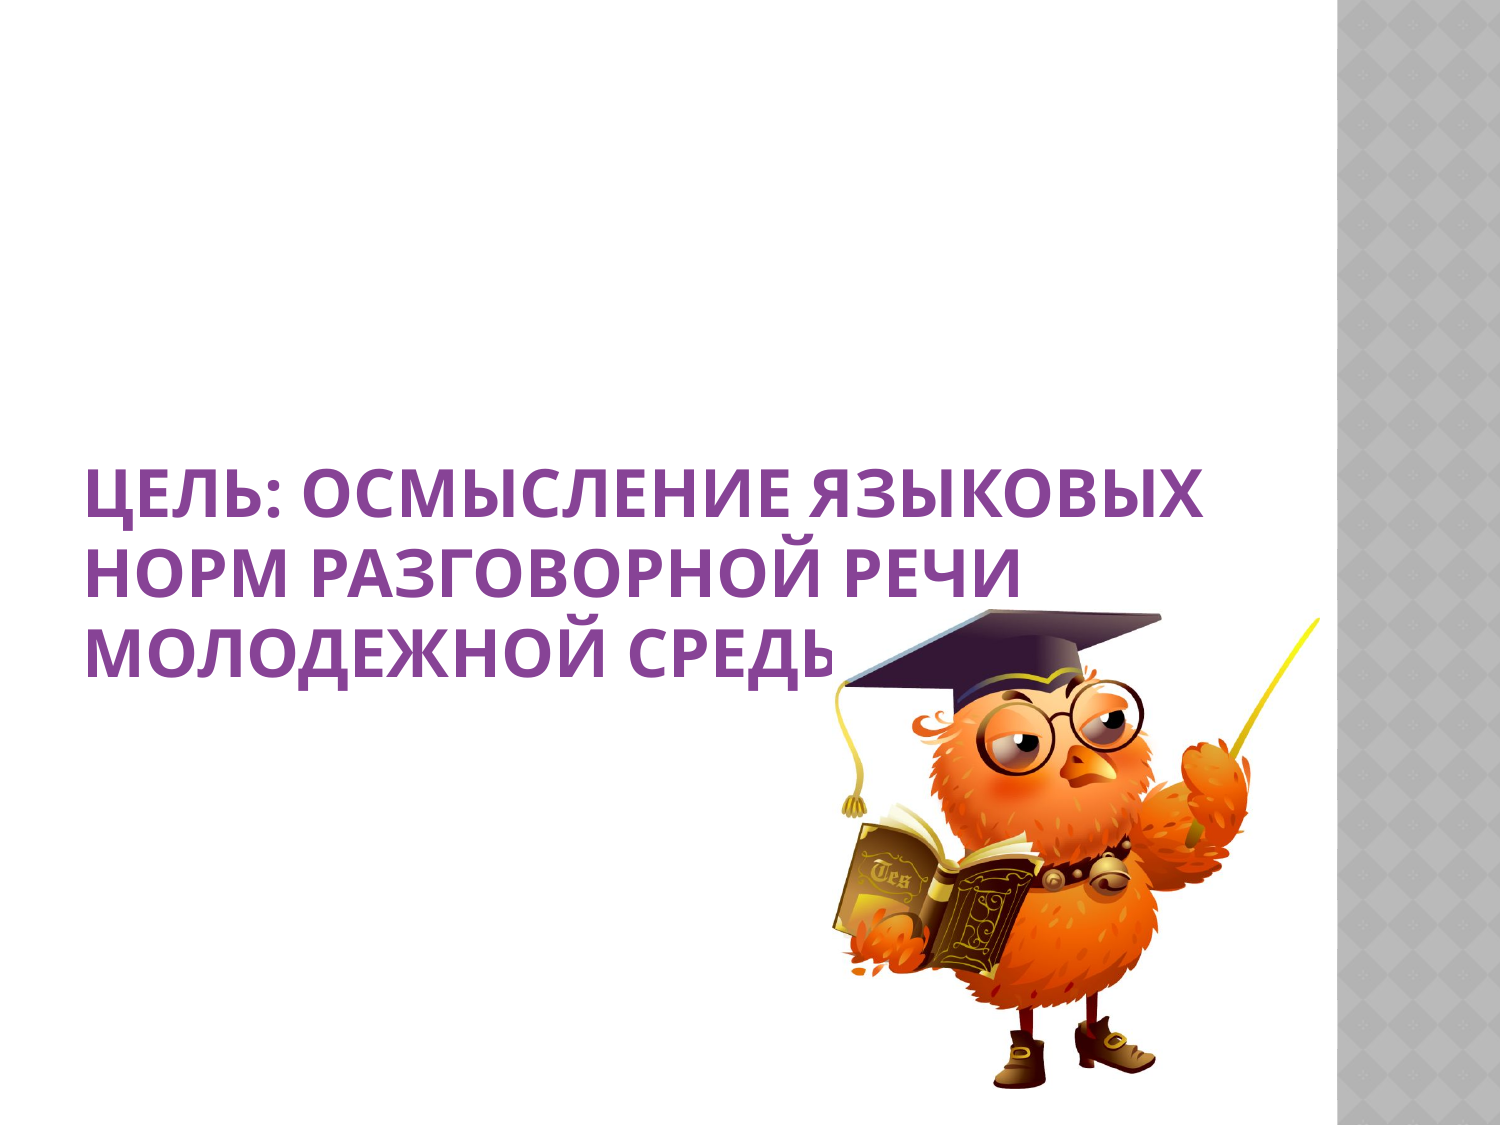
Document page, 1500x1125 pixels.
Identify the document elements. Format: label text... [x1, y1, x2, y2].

picture [831, 608, 1320, 1090]
title Цель: осмысление языковых норм разговорной речи молодежной среды. [75, 45, 1336, 692]
